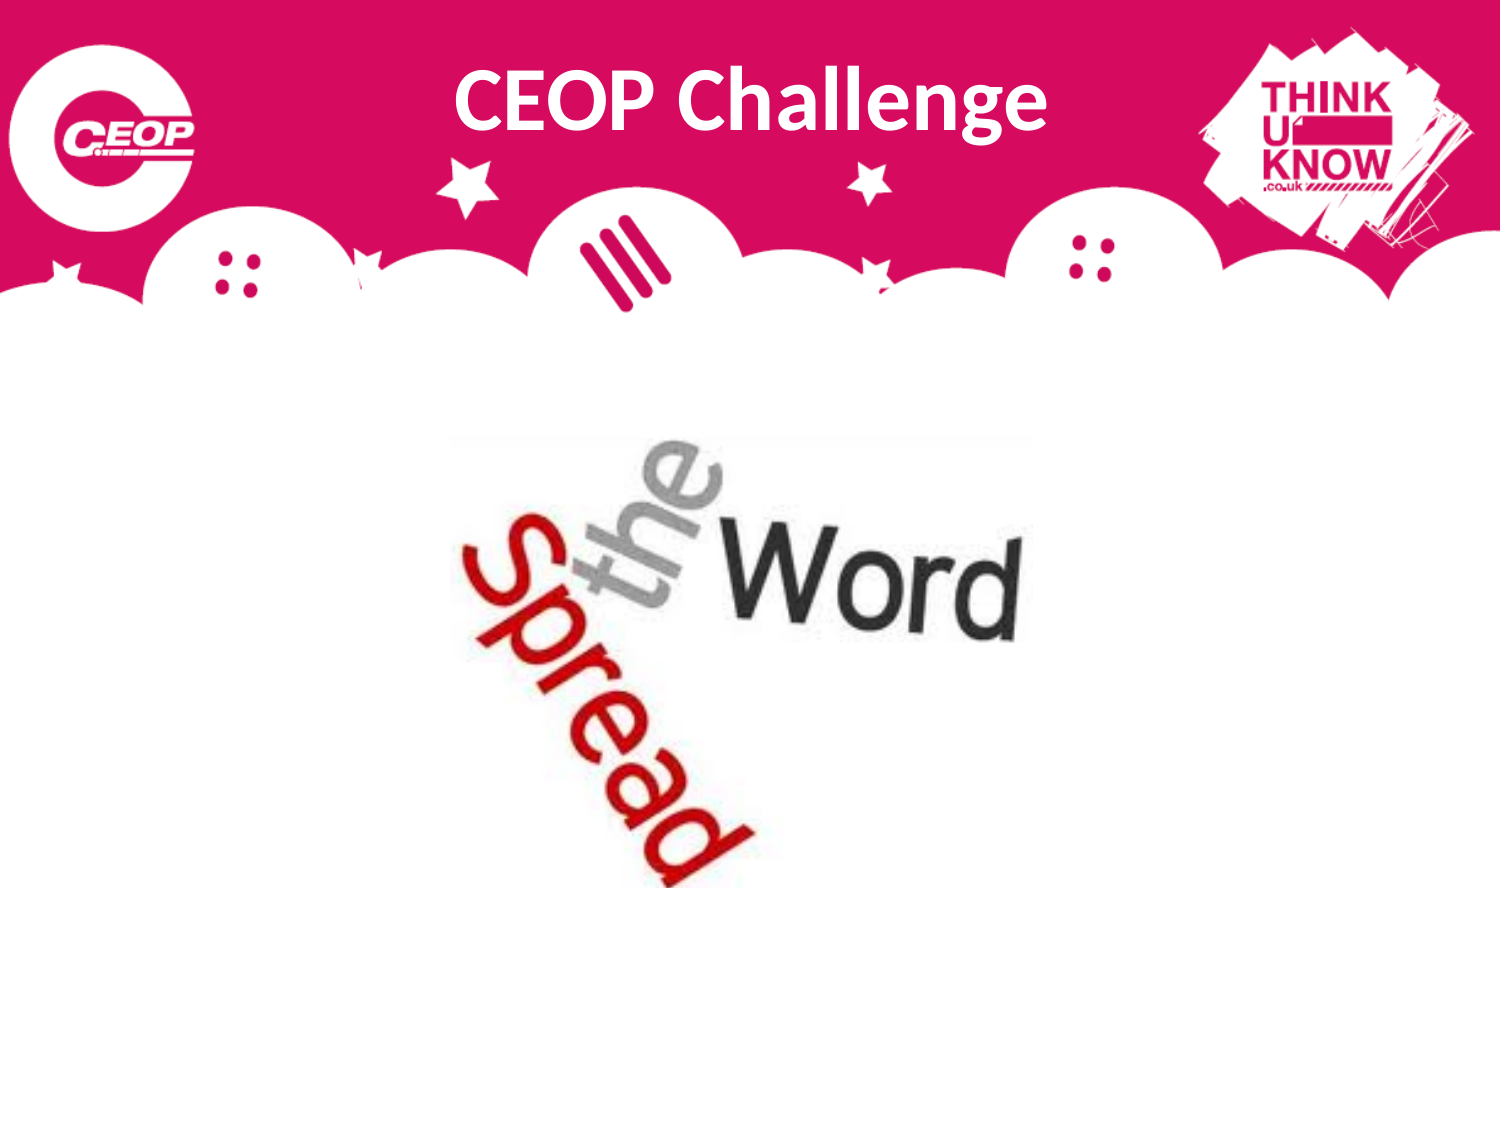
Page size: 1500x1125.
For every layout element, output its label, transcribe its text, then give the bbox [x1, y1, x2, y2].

title CEOP Challenge [87, 0, 1438, 188]
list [449, 437, 1034, 888]
picture [0, 0, 1500, 328]
